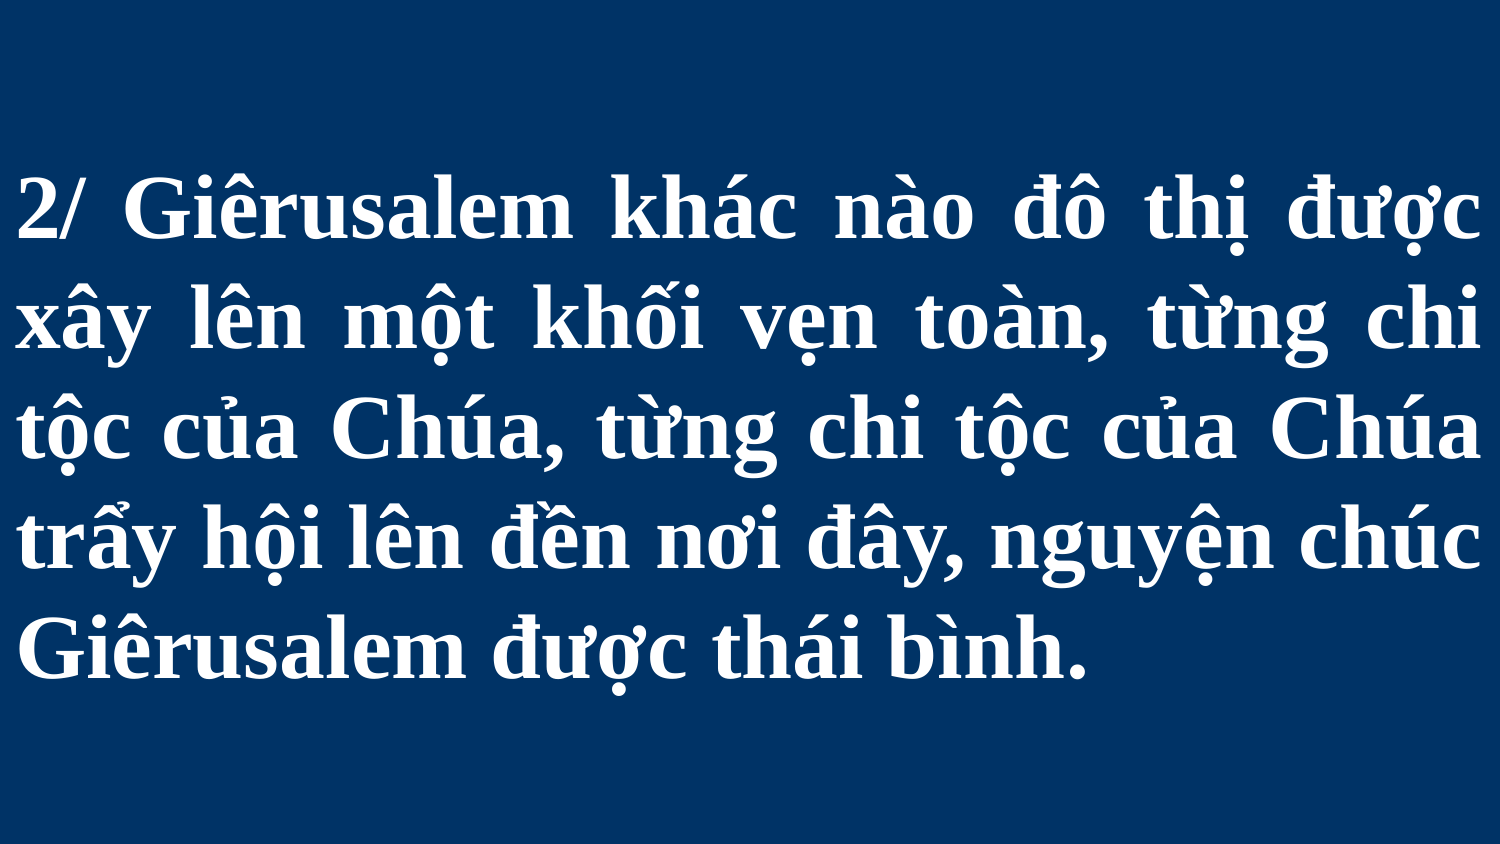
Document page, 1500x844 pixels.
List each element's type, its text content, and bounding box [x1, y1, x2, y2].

title 2/ Giêrusalem khác nào đô thị được xây lên một khối vẹn toàn, từng chi tộc của Chúa, từng chi tộc của Chúa trẩy hội lên đền nơi đây, nguyện chúc Giêrusalem được thái bình. [0, 0, 1500, 844]
